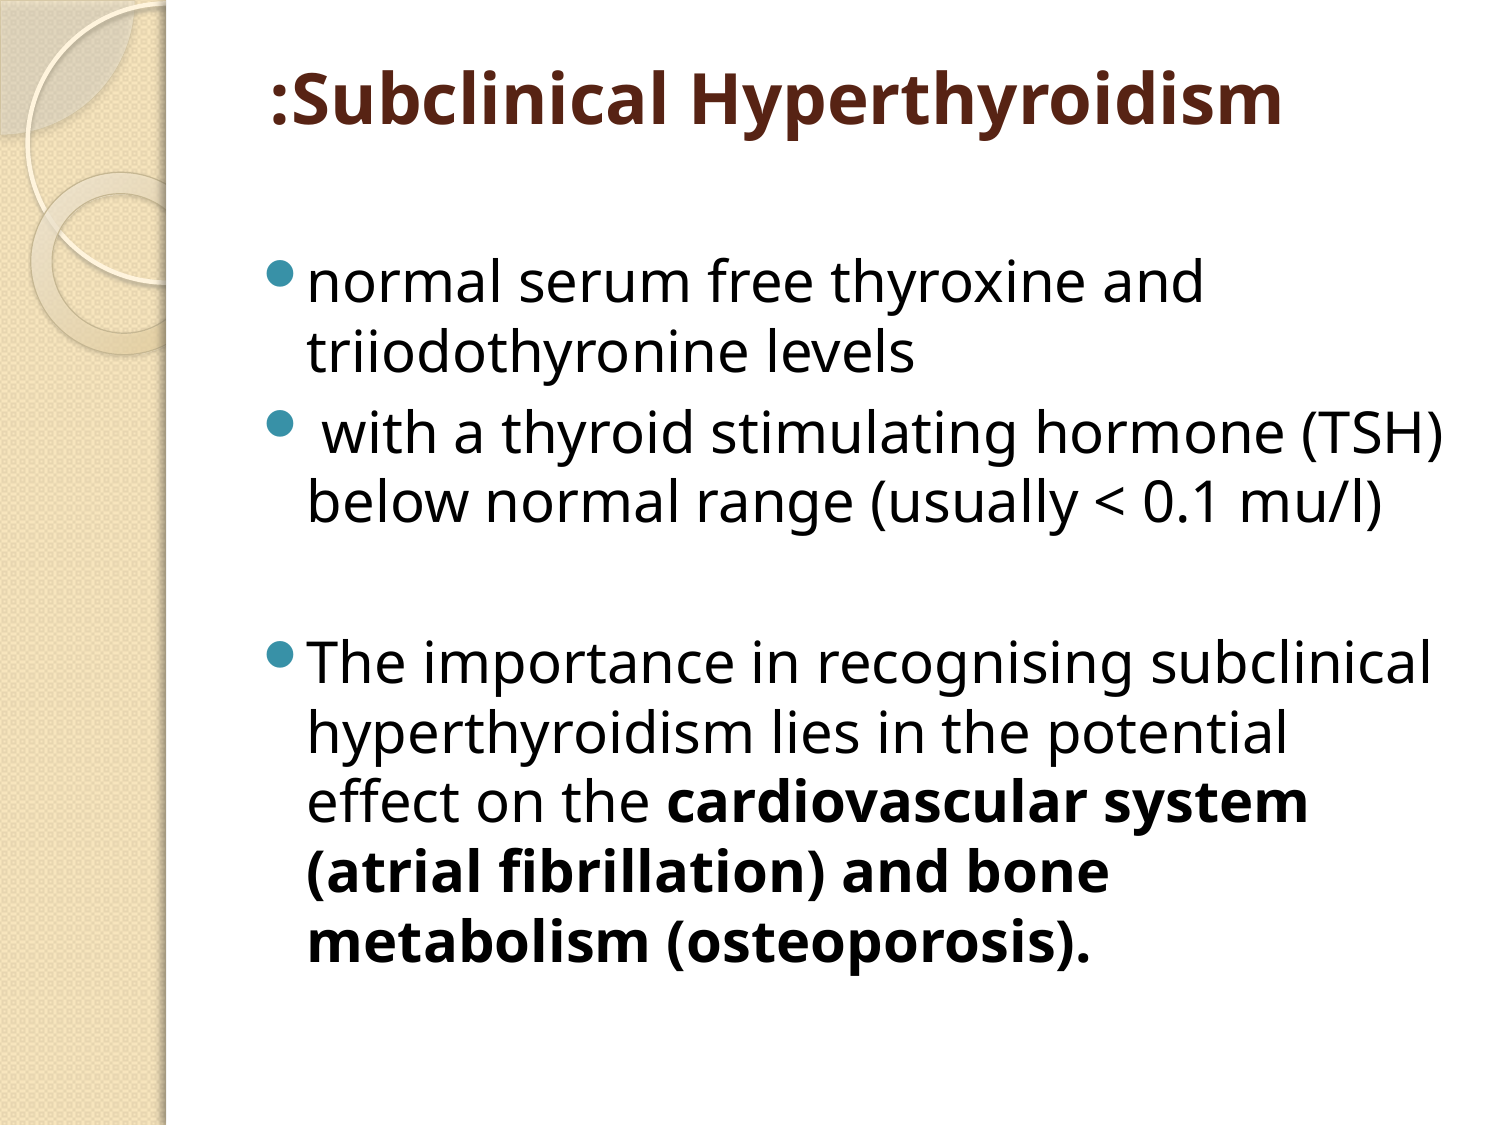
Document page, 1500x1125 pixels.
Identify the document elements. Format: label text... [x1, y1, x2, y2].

list normal serum free thyroxine and triiodothyronine levels with a thyroid stimulating hormone (TSH) below normal range (usually < 0.1 mu/l) The importance in recognising subclinical hyperthyroidism lies in the potential effect on the cardiovascular system (atrial fibrillation) and bone metabolism (osteoporosis). [235, 237, 1466, 1025]
title Subclinical Hyperthyroidism: [235, 45, 1466, 233]
